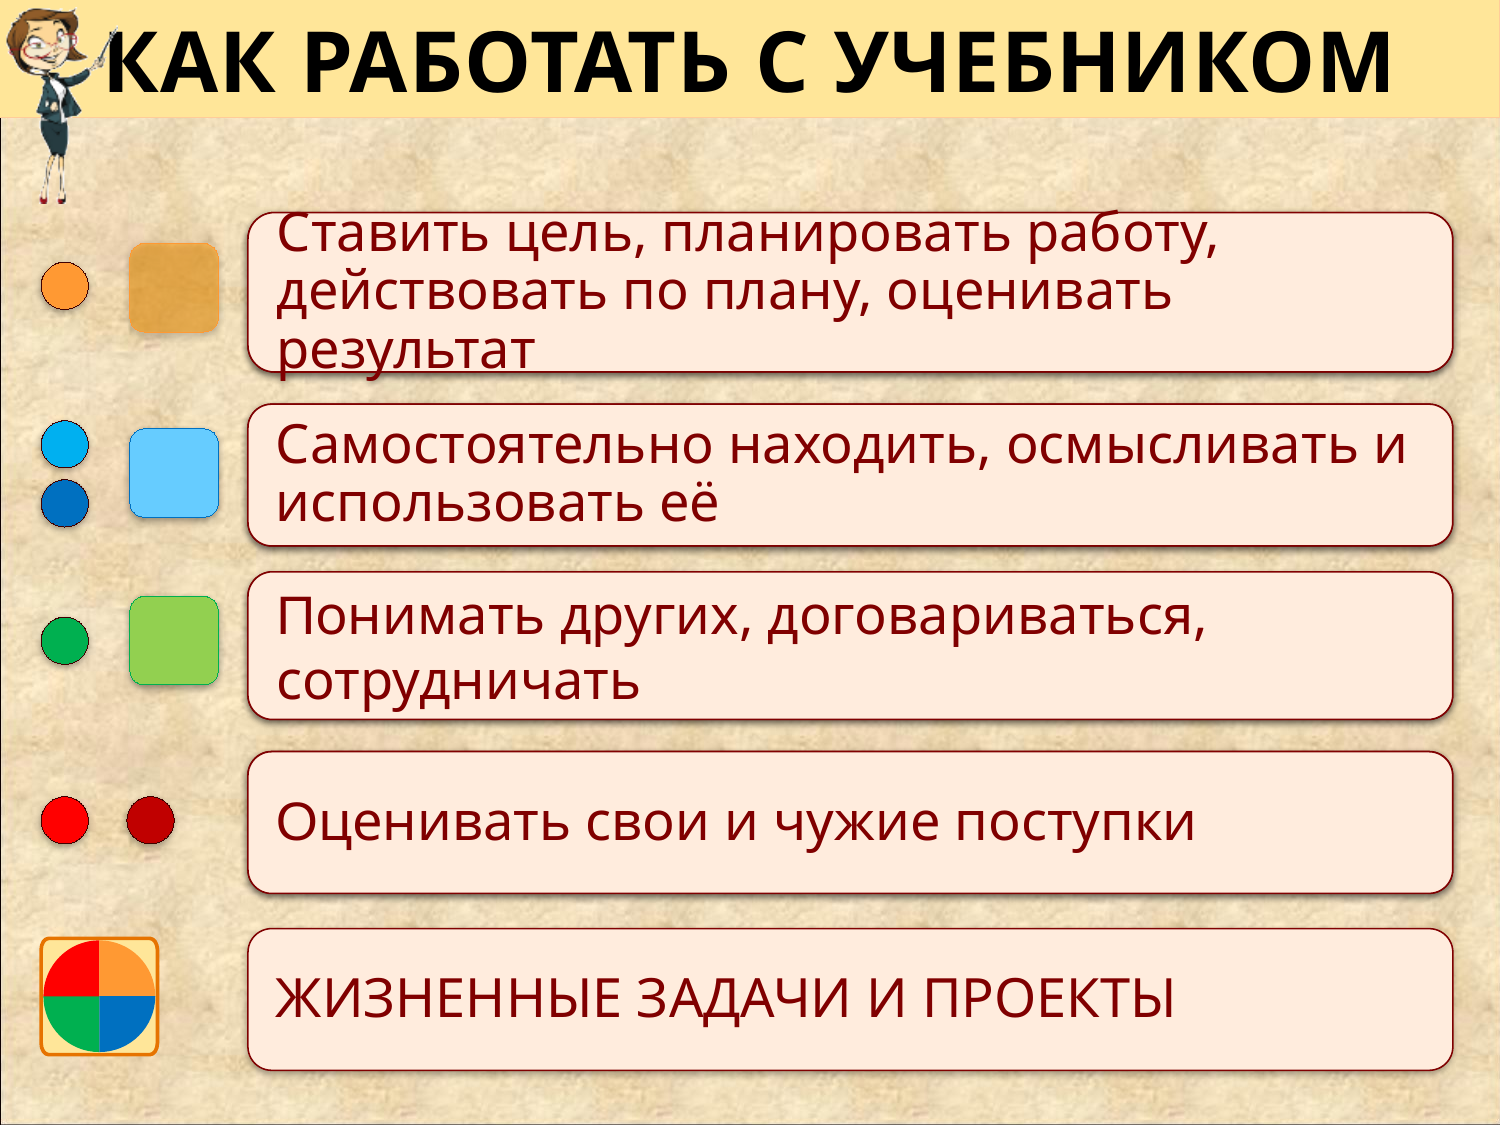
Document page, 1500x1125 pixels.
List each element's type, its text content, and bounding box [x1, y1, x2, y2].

text_box [41, 617, 89, 665]
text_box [5, 6, 119, 204]
text_box [41, 479, 89, 528]
text_box [129, 428, 219, 518]
text_box [126, 796, 175, 844]
title КАК РАБОТАТЬ С УЧЕБНИКОМ [41, 0, 1459, 119]
text_box [41, 796, 89, 844]
text_box Понимать других, договариваться, сотрудничать [247, 571, 1454, 721]
text_box [41, 262, 89, 310]
text_box Оценивать свои и чужие поступки [247, 750, 1454, 895]
text_box [129, 243, 219, 333]
text_box Cамостоятельно находить, осмысливать и использовать её [247, 403, 1454, 547]
picture [0, 118, 1500, 1125]
text_box Cтавить цель, планировать работу, действовать по плану, оценивать результат [247, 211, 1454, 373]
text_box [40, 928, 1454, 1071]
text_box [129, 596, 219, 685]
text_box [41, 420, 89, 468]
